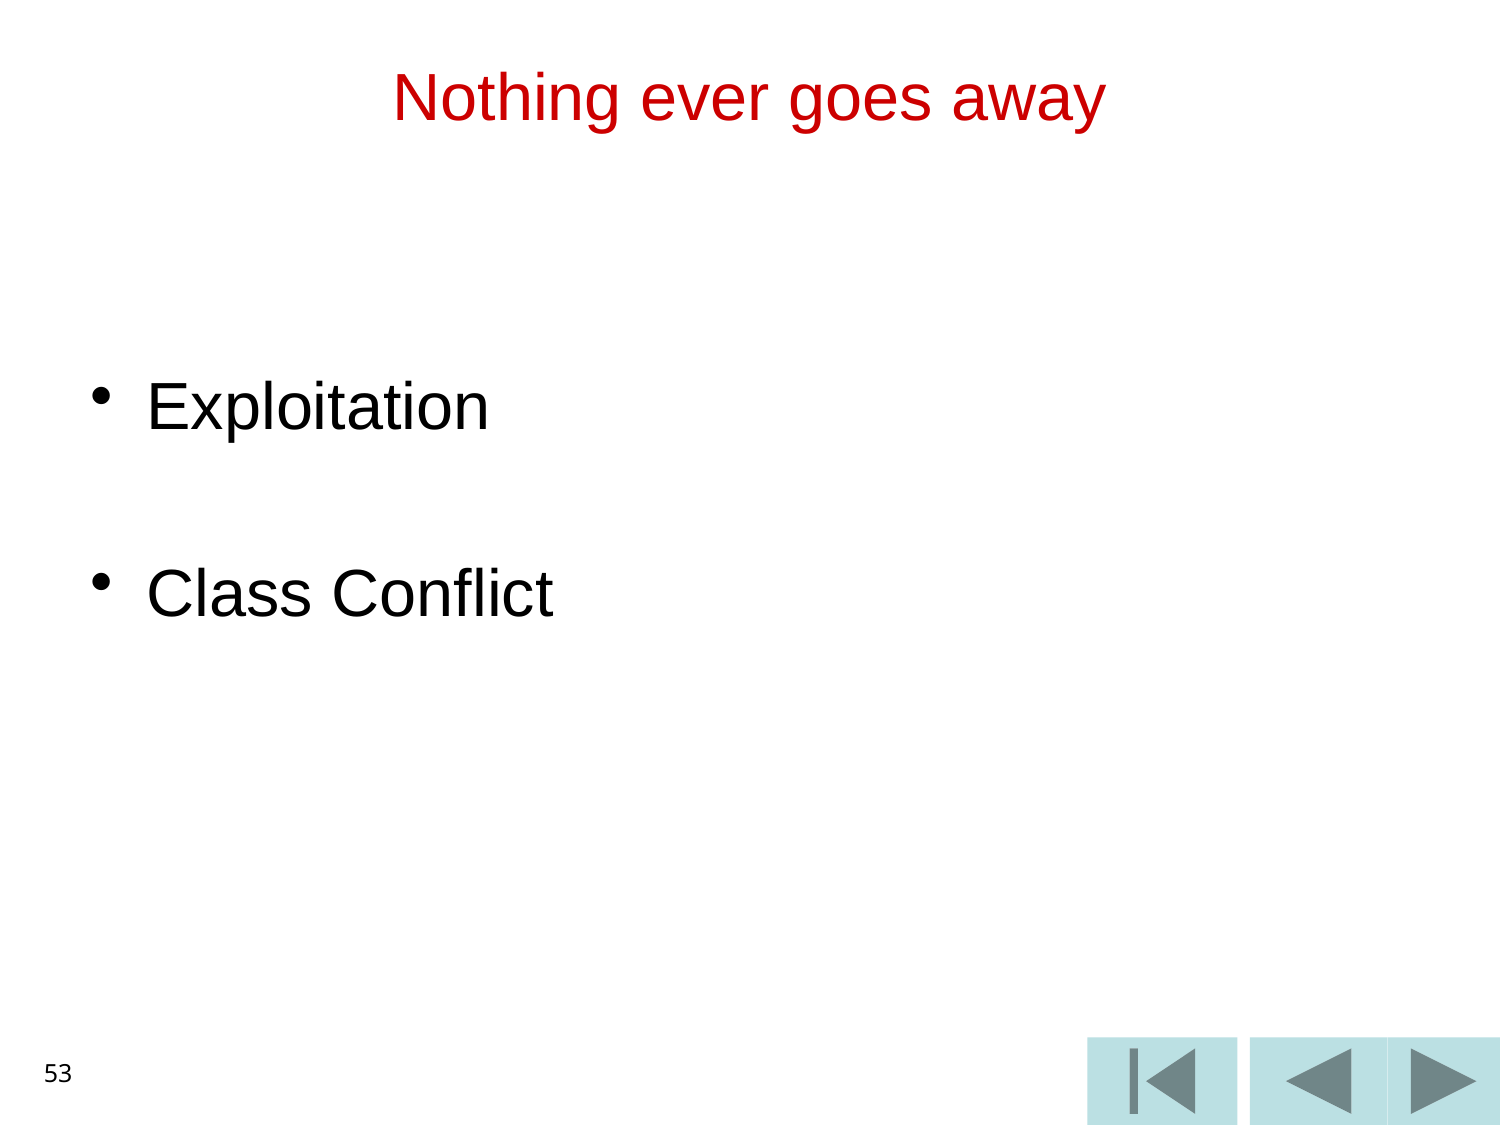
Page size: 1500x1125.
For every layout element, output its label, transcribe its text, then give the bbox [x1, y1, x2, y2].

title Nothing ever goes away [0, 0, 1500, 188]
slide_number 53 [0, 1049, 88, 1125]
list Exploitation Class Conflict [75, 262, 1425, 1005]
